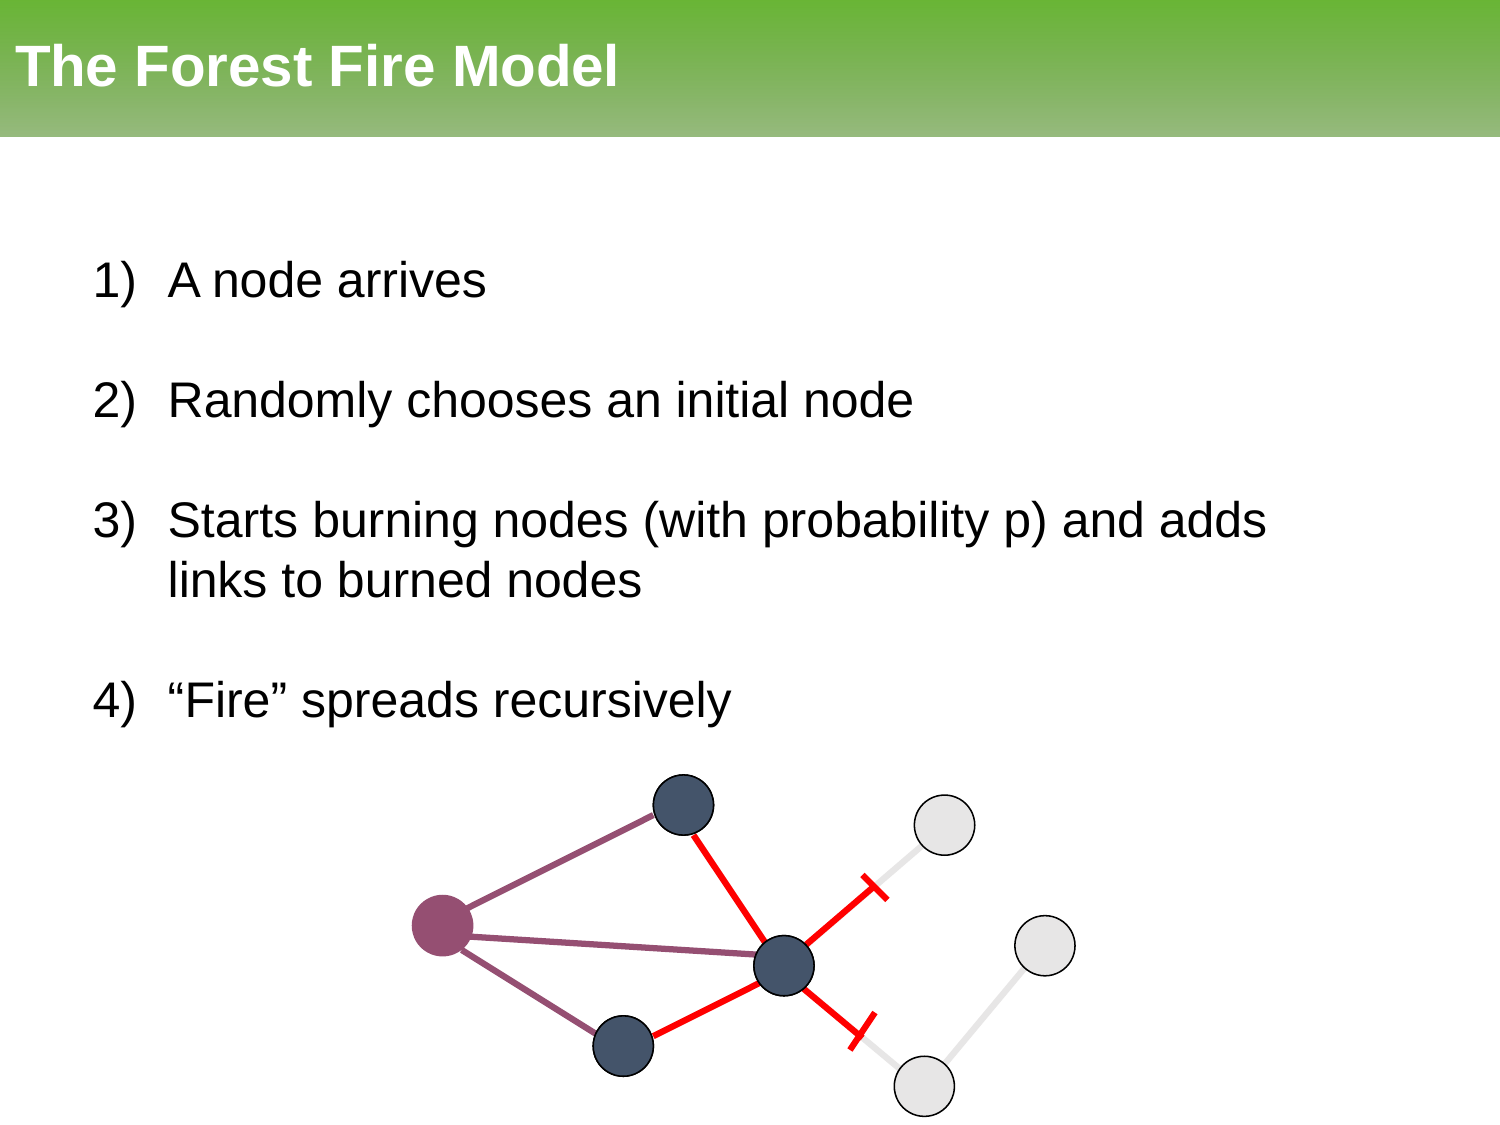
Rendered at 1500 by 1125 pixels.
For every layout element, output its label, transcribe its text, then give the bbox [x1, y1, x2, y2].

text_box [894, 1056, 955, 1117]
text_box [753, 935, 815, 996]
text_box [1014, 915, 1076, 976]
text_box [914, 825, 975, 856]
title The Forest Fire Model [0, 0, 1500, 137]
text_box [661, 825, 706, 836]
text_box [412, 895, 473, 956]
text_box [593, 1015, 654, 1077]
text_box A node arrives Randomly chooses an initial node Starts burning nodes (with probability p) and adds links to burned nodes “Fire” spreads recursively [77, 240, 1388, 825]
